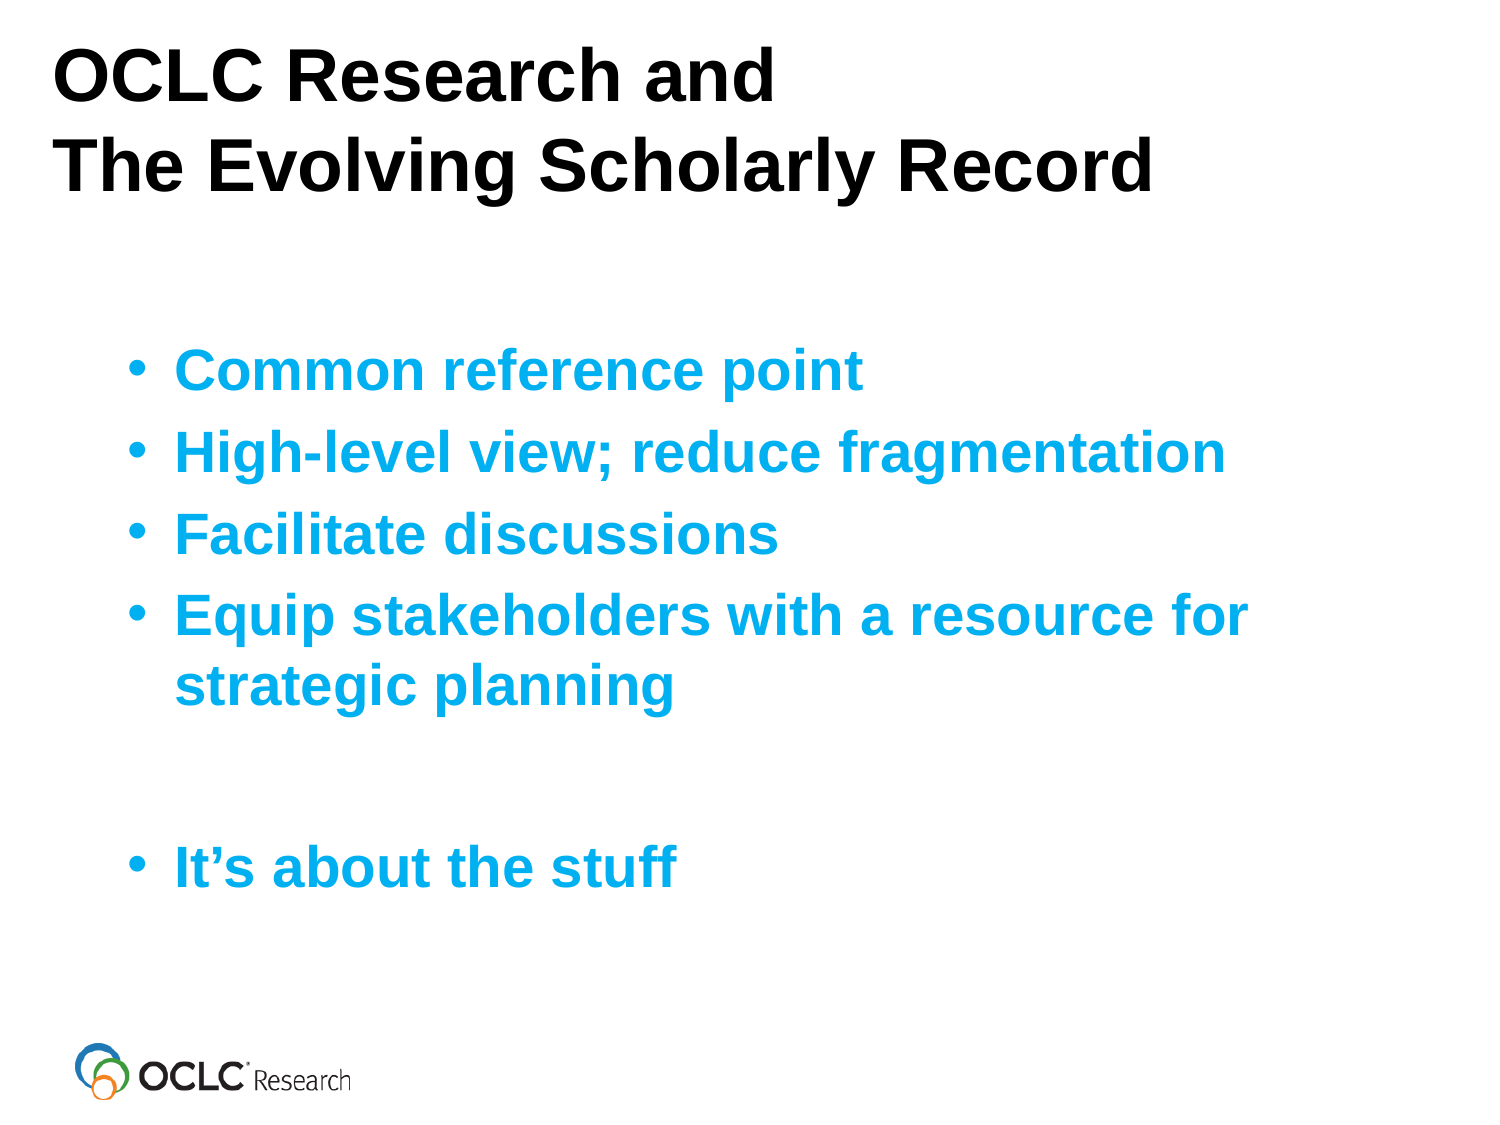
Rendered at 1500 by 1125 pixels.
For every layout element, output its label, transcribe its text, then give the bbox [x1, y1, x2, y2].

title OCLC Research and The Evolving Scholarly Record [37, 70, 1463, 163]
picture [75, 1088, 350, 1100]
list Common reference point High-level view; reduce fragmentation Facilitate discussions Equip stakeholders with a resource for strategic planning It’s about the stuff [37, 324, 1400, 1088]
